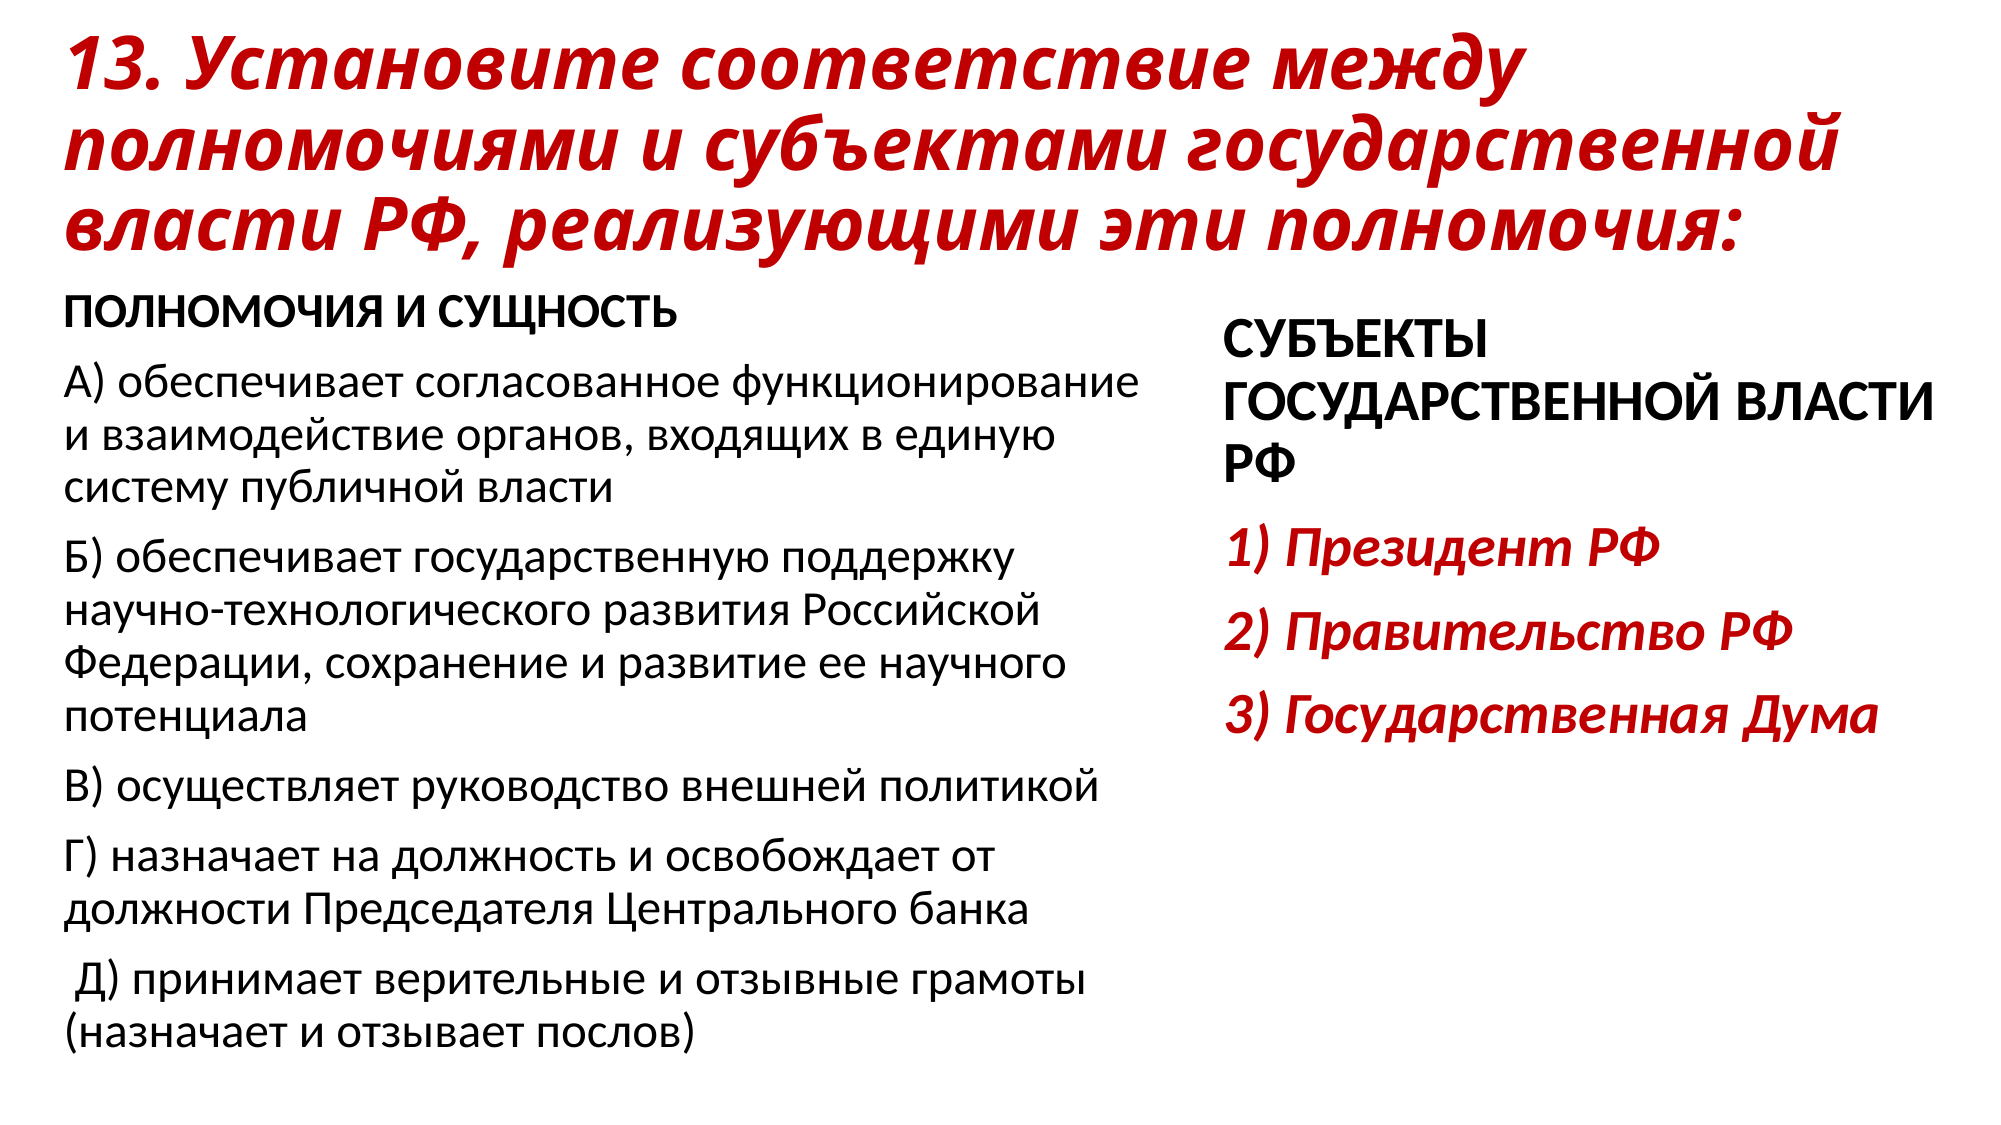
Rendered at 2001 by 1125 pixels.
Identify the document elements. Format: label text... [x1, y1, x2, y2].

title 13. Установите соответствие между полномочиями и субъектами государственной власти РФ, реализующими эти полномочия: [48, 14, 1863, 278]
list СУБЪЕКТЫ ГОСУДАРСТВЕННОЙ ВЛАСТИ РФ 1) Президент РФ 2) Правительство РФ 3) Государственная Дума [1208, 299, 1969, 1014]
list ПОЛНОМОЧИЯ И СУЩНОСТЬ А) обеспечивает согласованное функционирование и взаимодействие органов, входящих в единую систему публичной власти Б) обеспечивает государственную поддержку научно-технологического развития Российской Федерации, сохранение и развитие ее научного потенциала В) осуществляет руководство внешней политикой Г) назначает на должность и освобождает от должности Председателя Центрального банка Д) принимает верительные и отзывные грамоты (назначает и отзывает послов) [48, 277, 1167, 1084]
